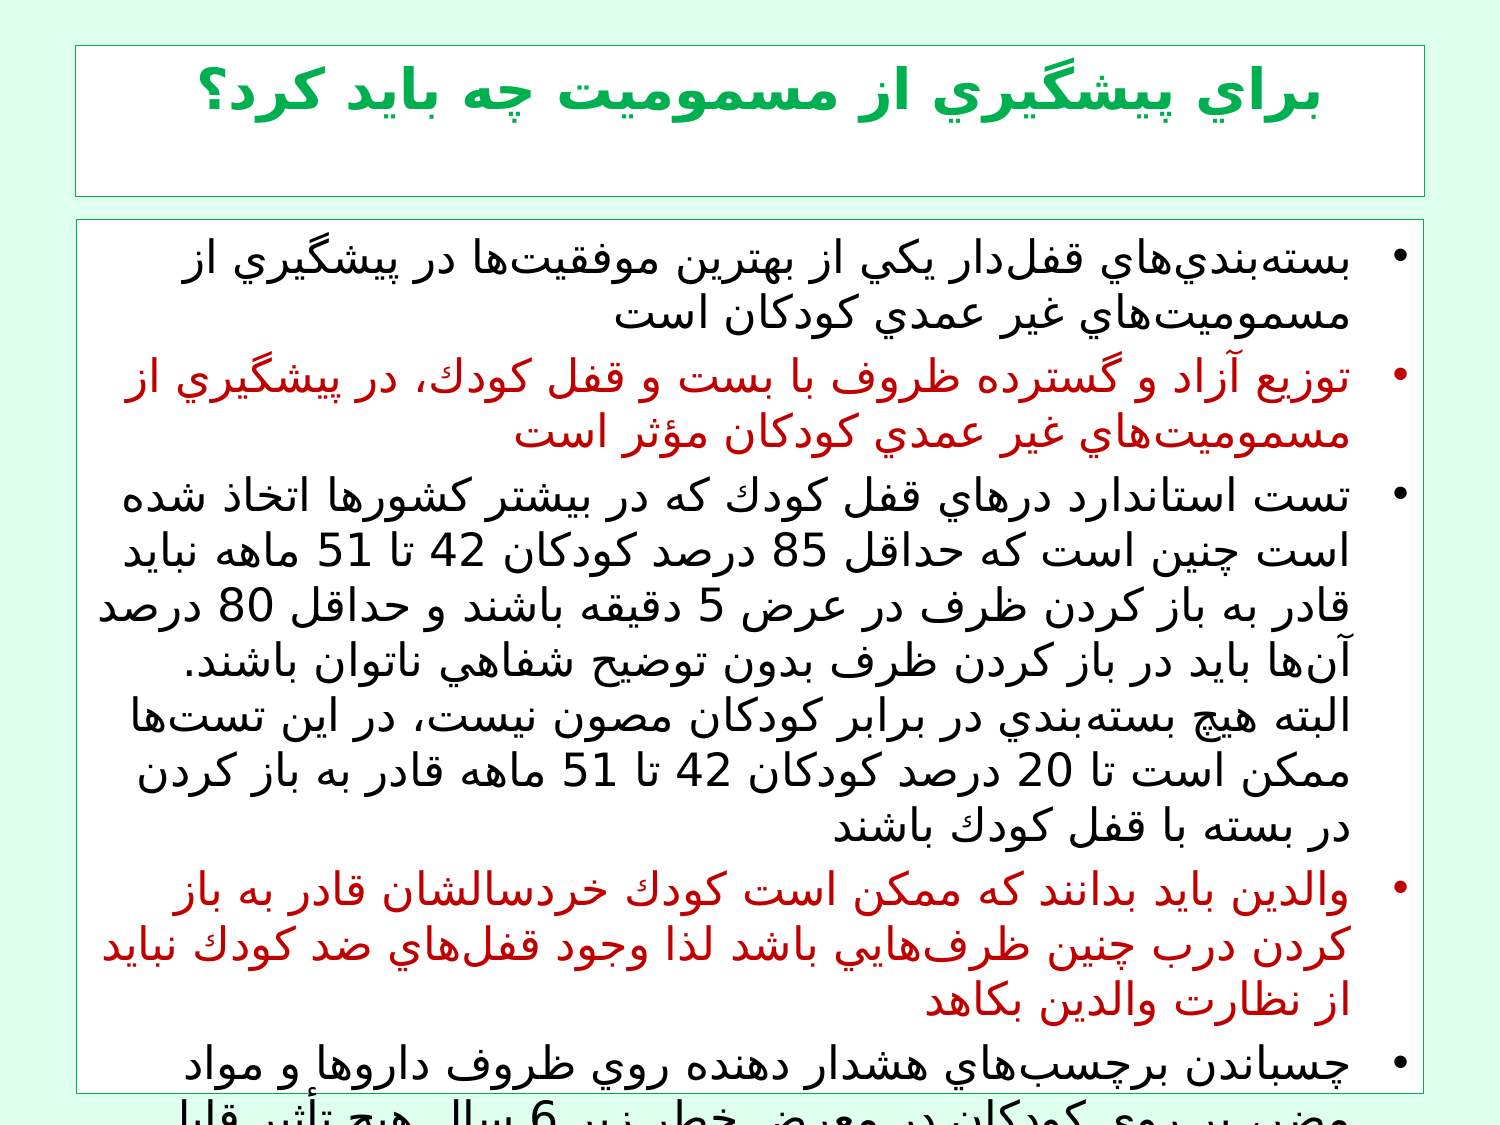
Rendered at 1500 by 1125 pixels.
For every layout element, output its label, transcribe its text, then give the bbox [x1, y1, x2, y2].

title براي پيشگيري از مسموميت چه بايد كرد؟ [75, 45, 1425, 197]
list بسته‌بندي‌هاي قفل‌دار يكي از بهترين موفقيت‌ها در پيشگيري از مسموميت‌هاي غير عمدي كودكان است توزيع آزاد و گسترده ظروف با بست و قفل كودك، در پيشگيري از مسموميت‌هاي غير عمدي كودكان مؤثر است تست استاندارد درهاي قفل كودك كه در بيشتر كشورها اتخاذ شده است چنين است كه حداقل 85 درصد كودكان 42 تا 51 ماهه نبايد قادر به باز كردن ظرف در عرض 5 دقيقه باشند و حداقل 80 درصد آن‌ها بايد در باز كردن ظرف بدون توضيح شفاهي ناتوان باشند. البته هيچ بسته‌بندي در برابر كودكان مصون نيست، در اين تست‌ها ممكن است تا 20 درصد كودكان 42 تا 51 ماهه قادر به باز كردن در بسته با قفل كودك باشند والدين بايد بدانند كه ممكن است كودك خردسالشان قادر به باز كردن درب چنين ظرف‌هايي باشد لذا وجود قفل‌‌هاي ضد كودك نبايد از نظارت والدين بكاهد چسباندن برچسب‌هاي هشدار دهنده روي ظروف داروها و مواد مضر، بر روي كودكان در معرض خطر زير 6 سال هيچ تأثير قابل توجهي نشان نداده است. حتي گفته شده است كه در برخي موارد برچسب‌هاي هشدار دهنده ممكن است كودكان را جذب كند [76, 219, 1424, 1094]
